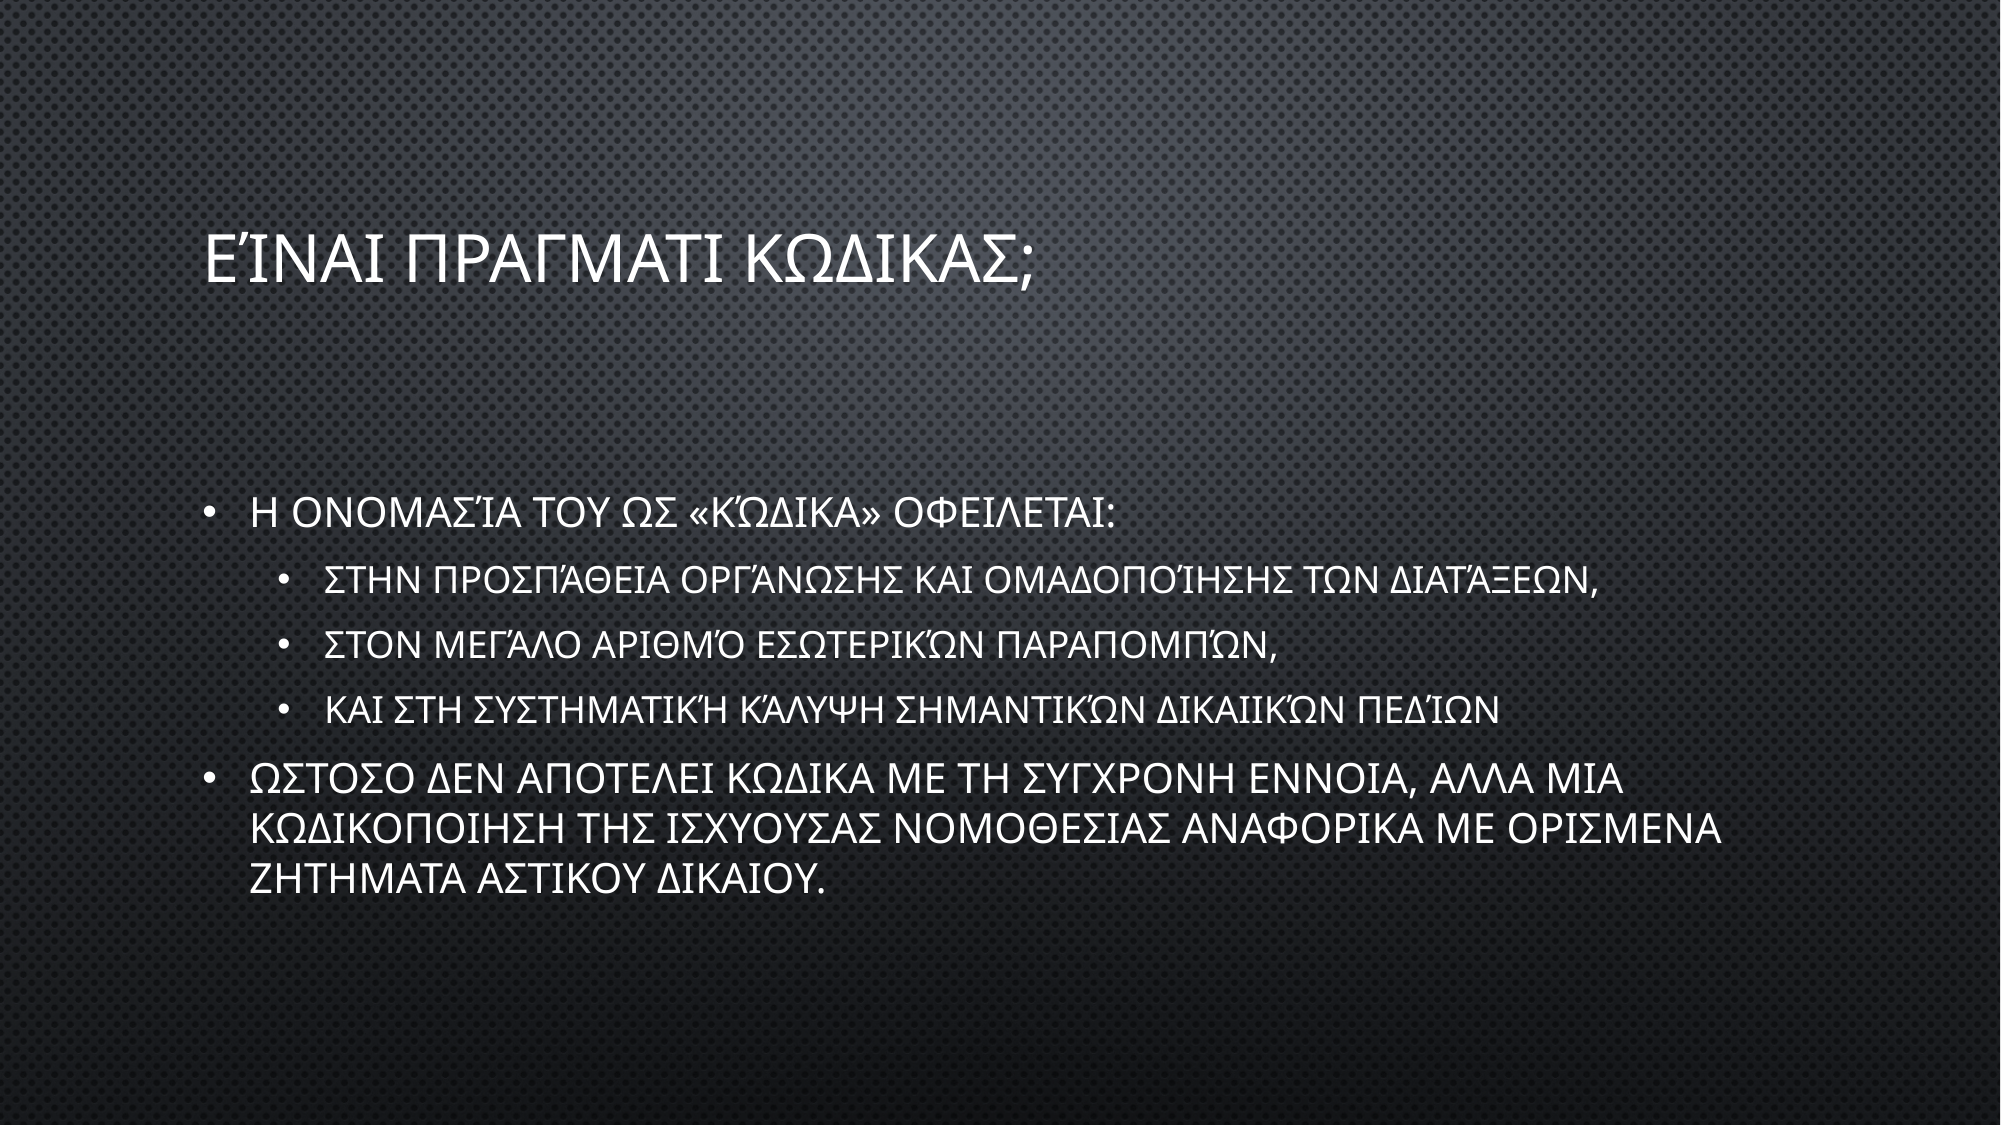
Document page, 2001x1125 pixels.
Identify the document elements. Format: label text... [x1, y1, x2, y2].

list Η ονομασία του ως «Κώδικα» οφειλεται: στην προσπάθεια οργάνωσης και ομαδοποίησης των διατάξεων, στον μεγάλο αριθμό εσωτερικών παραπομπών, και στη συστηματική κάλυψη σημαντικών δικαιικών πεδίων Ωστοσο δεν αποτελει κωδικα με τη συγχρονη εννοια, αλλα μια κωδικοποιηση της ισχυουσασ νομοθεσιασ αναφορικα με ορισμενα ζητηματα αστικου δικαιου. [187, 437, 1813, 950]
title Είναι πραγματι κωδικασ; [187, 99, 1813, 413]
